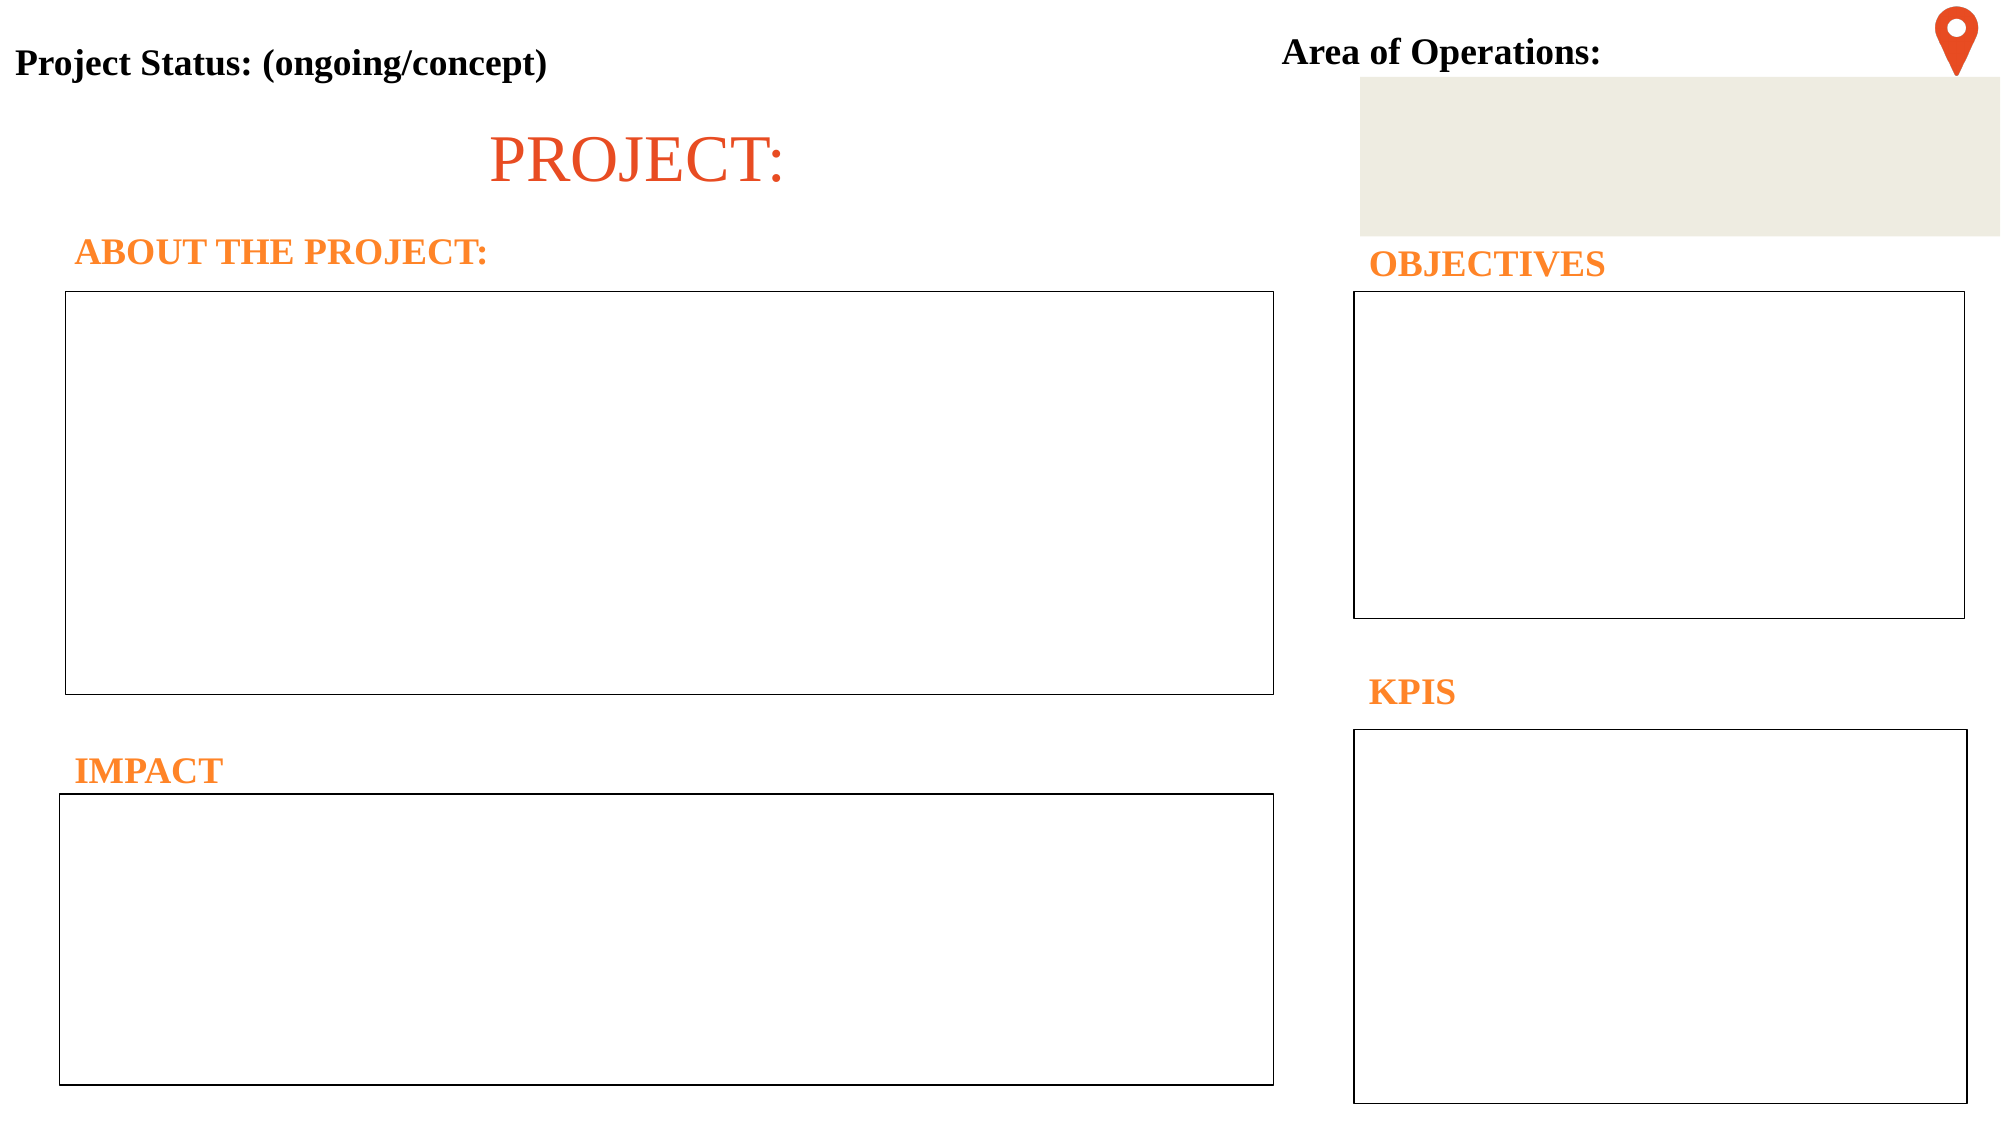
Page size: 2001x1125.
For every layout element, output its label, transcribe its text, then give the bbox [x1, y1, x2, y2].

text_box [1353, 291, 1965, 619]
text_box Area of Operations: [1266, 19, 1902, 80]
text_box [1353, 729, 1968, 1104]
text_box IMPACT [59, 738, 1274, 793]
text_box [65, 291, 1274, 695]
picture [1907, 0, 2000, 90]
title PROJECT: [474, 108, 1961, 218]
text_box ABOUT THE PROJECT: [59, 219, 1274, 280]
list KPIS [1353, 649, 1893, 720]
text_box [59, 793, 1274, 1085]
list OBJECTIVES [1353, 222, 1893, 291]
text_box Project Status: (ongoing/concept) [0, 30, 903, 91]
